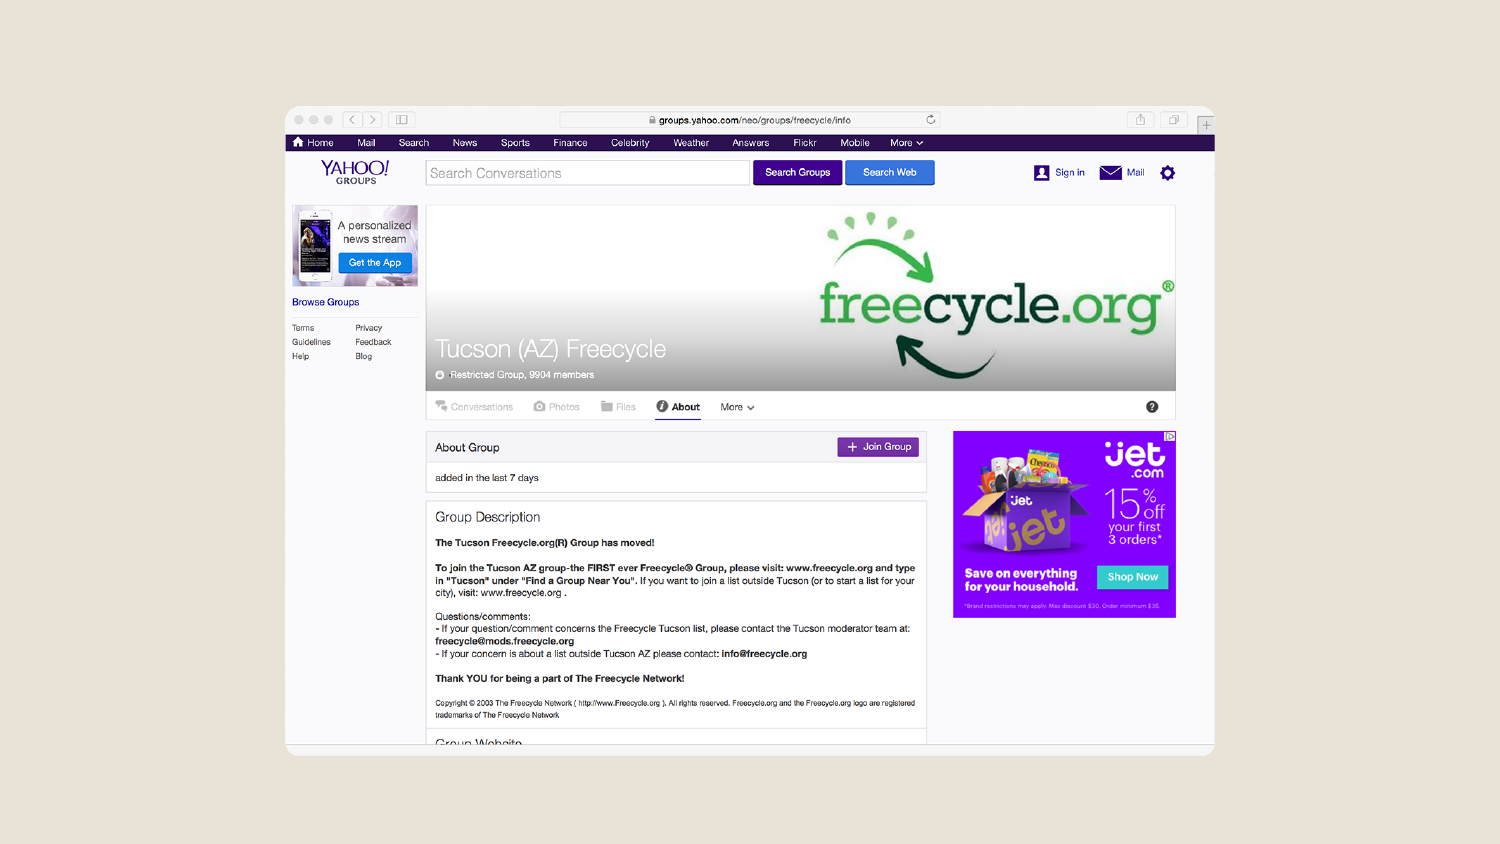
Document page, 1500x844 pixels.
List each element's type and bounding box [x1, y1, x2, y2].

picture [285, 105, 1215, 756]
